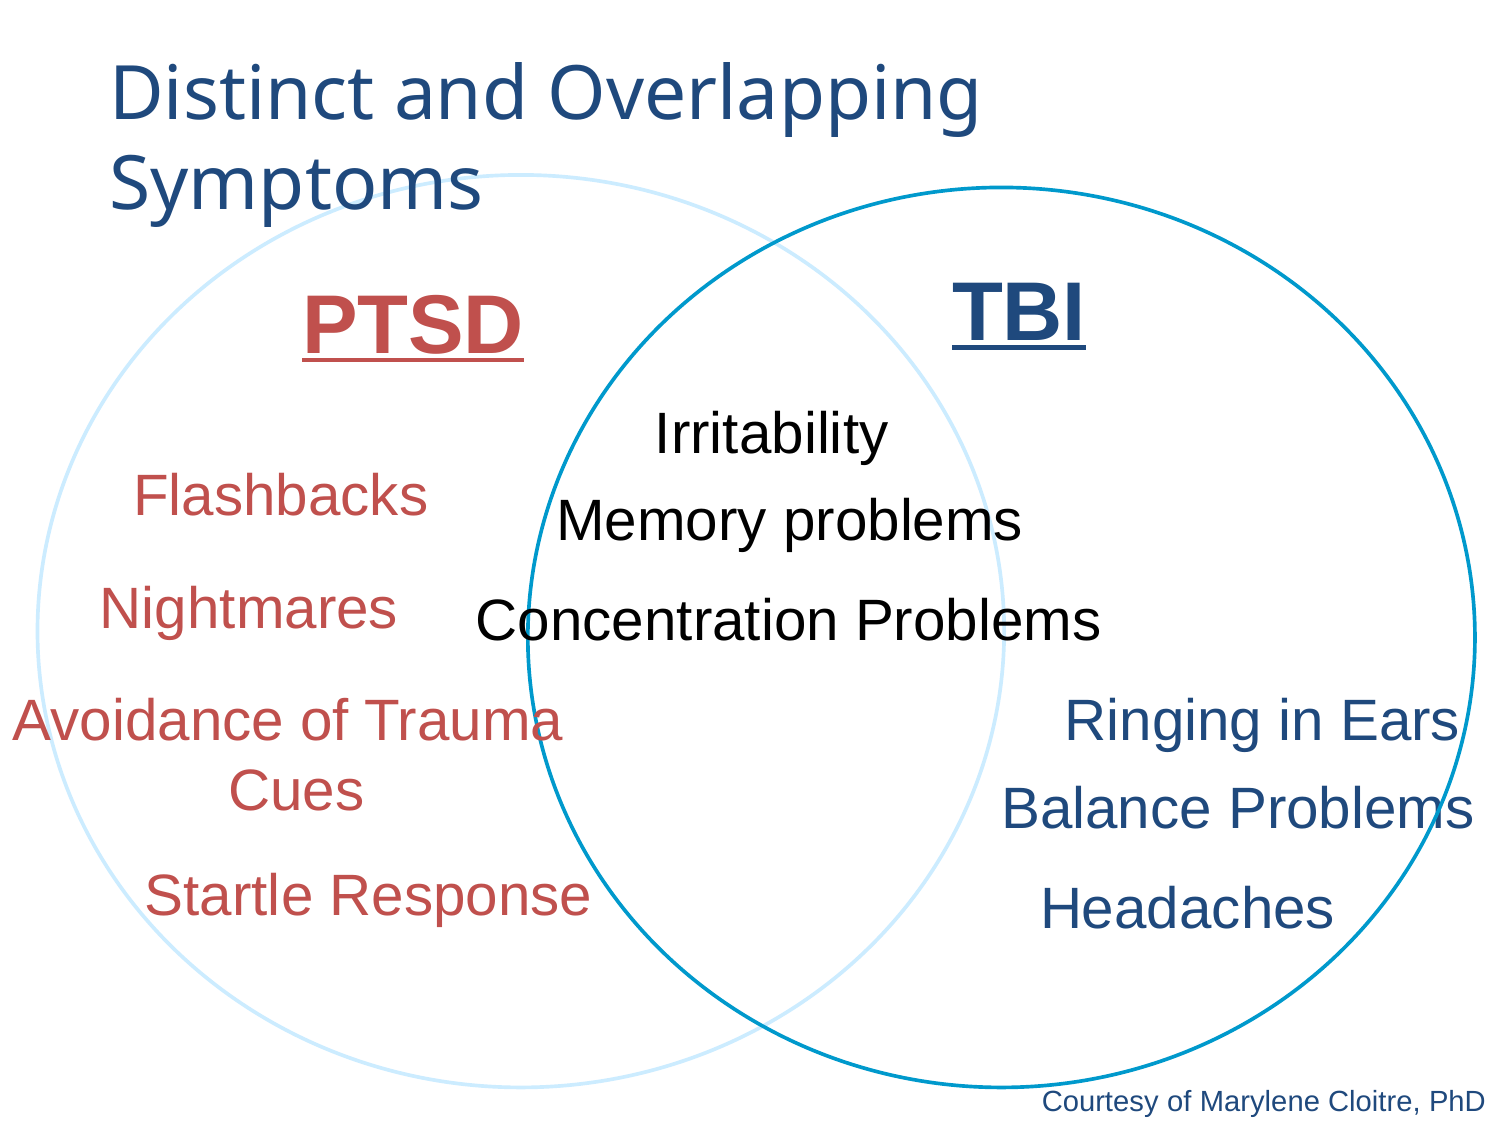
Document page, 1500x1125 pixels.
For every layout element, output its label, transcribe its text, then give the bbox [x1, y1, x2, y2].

text_box Courtesy of Marylene Cloitre, PhD [1027, 1074, 1500, 1125]
text_box Concentration Problems [461, 575, 1141, 660]
text_box Balance Problems [1421, 762, 1491, 848]
text_box Ringing in Ears [1049, 675, 1484, 760]
text_box [160, 891, 762, 1088]
text_box [37, 232, 774, 674]
text_box PTSD [287, 262, 576, 378]
text_box Memory problems [541, 474, 1039, 560]
text_box TBI [937, 249, 1179, 365]
text_box Headaches [1025, 862, 1351, 948]
text_box Distinct and Overlapping Symptoms [94, 36, 1388, 232]
text_box Avoidance of Trauma Cues [0, 674, 579, 830]
text_box [85, 830, 582, 900]
text_box Startle Response [130, 849, 609, 935]
text_box [528, 232, 1475, 1088]
